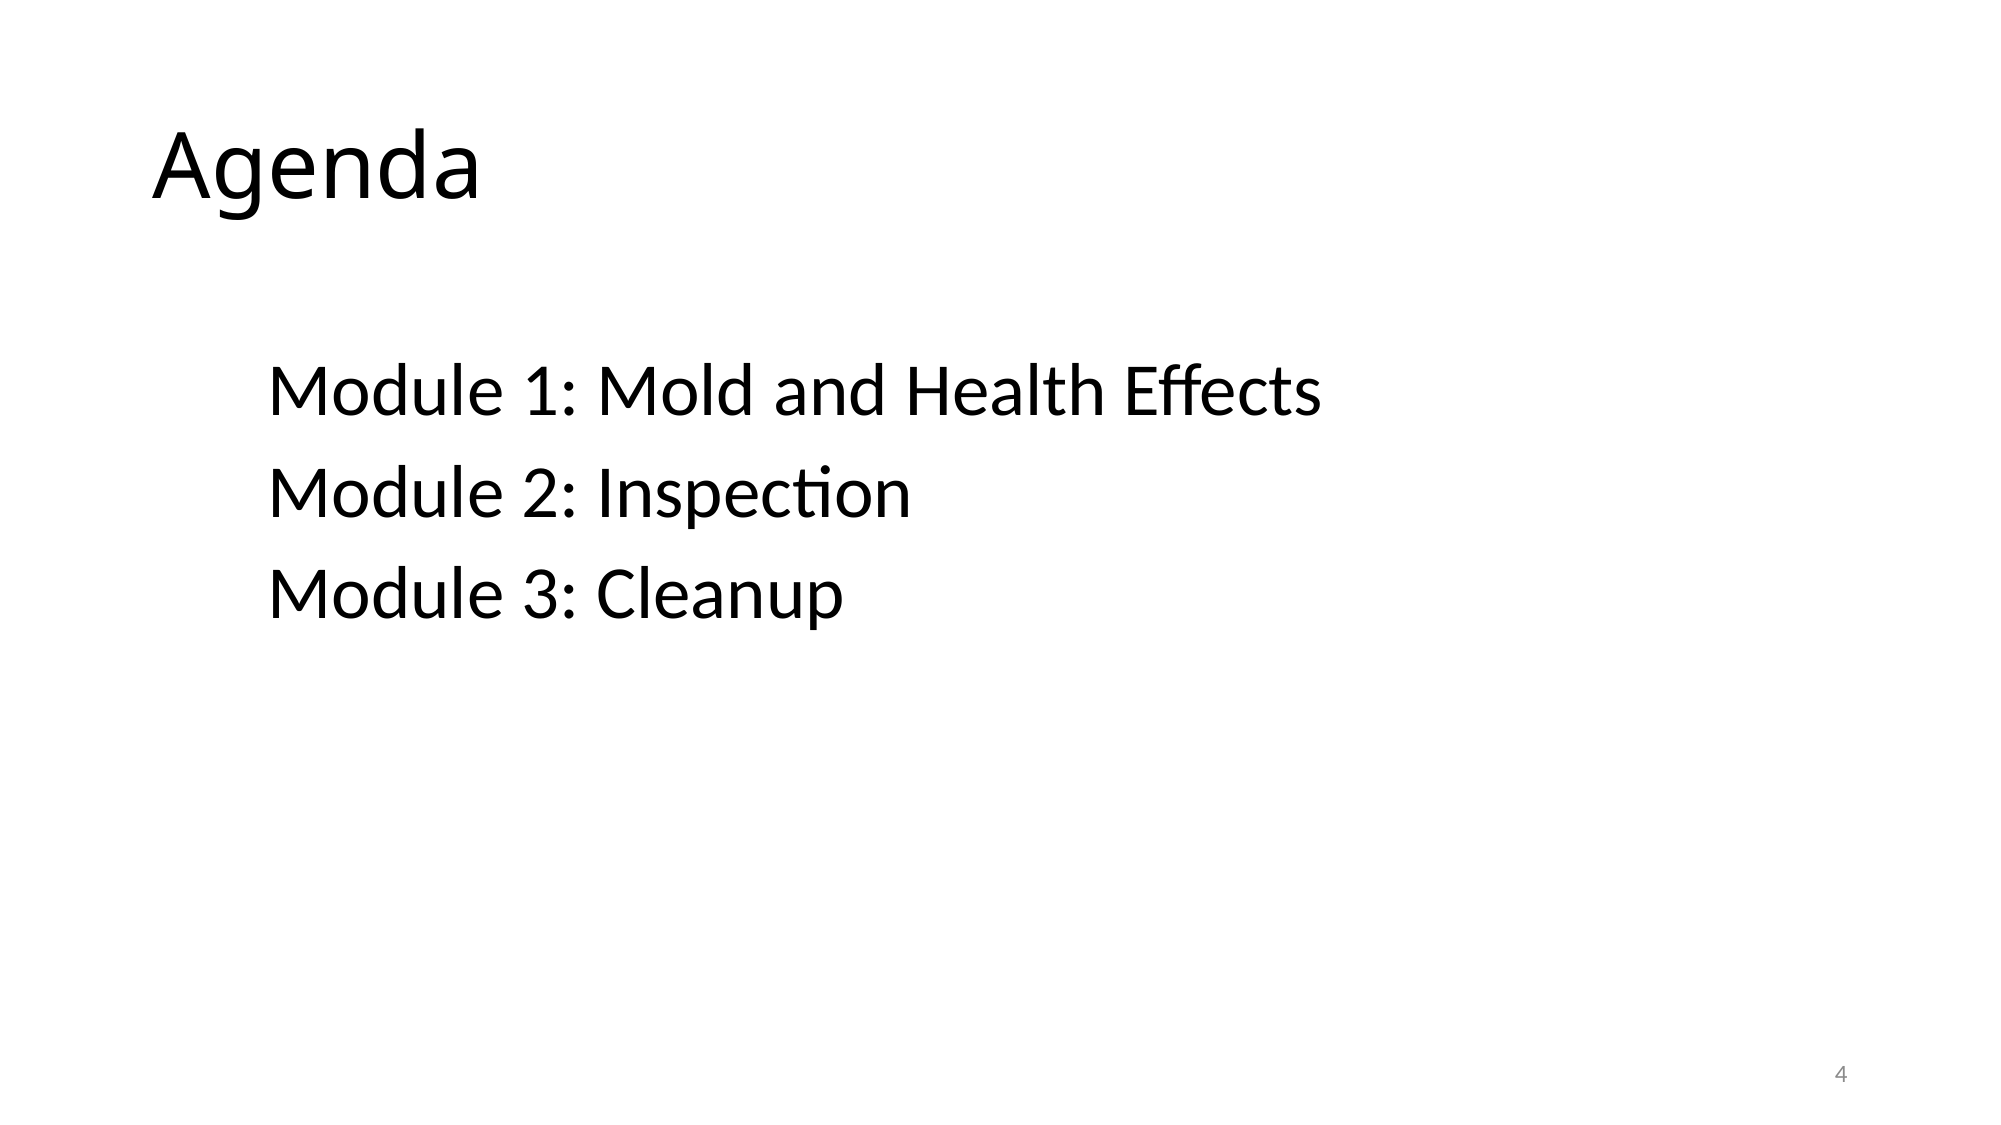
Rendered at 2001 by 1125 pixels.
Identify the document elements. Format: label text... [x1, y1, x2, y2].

list Module 1: Mold and Health Effects Module 2: Inspection Module 3: Cleanup [252, 343, 1665, 870]
slide_number 4 [1412, 1042, 1863, 1103]
title Agenda [137, 59, 1863, 278]
